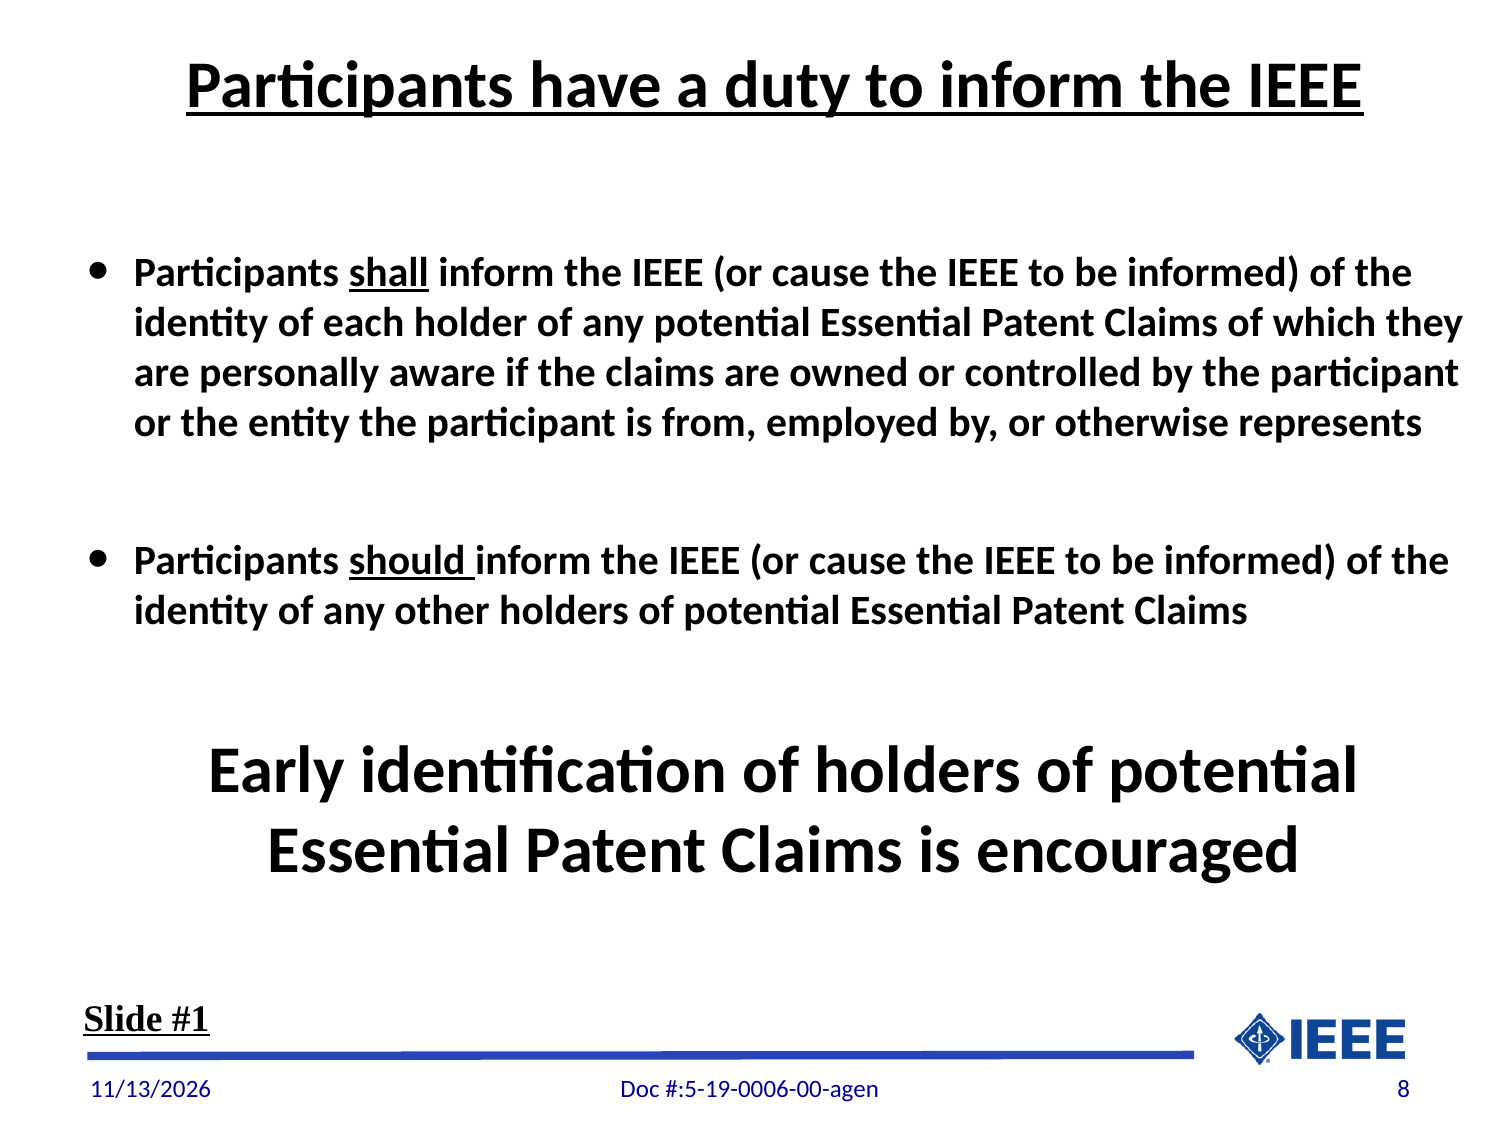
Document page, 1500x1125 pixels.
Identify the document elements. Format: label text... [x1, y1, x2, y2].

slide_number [75, 1057, 425, 1118]
title Participants have a duty to inform the IEEE [50, 24, 1500, 138]
footer Doc #:5-19-0006-00-agen [512, 1057, 988, 1118]
text_box Slide #1 [68, 986, 225, 1047]
picture [1231, 1038, 1406, 1057]
slide_number 8 [1074, 1057, 1425, 1118]
list Participants shall inform the IEEE (or cause the IEEE to be informed) of the identity of each holder of any potential Essential Patent Claims of which they are personally aware if the claims are owned or controlled by the participant or the entity the participant is from, employed by, or otherwise represents Participants should inform the IEEE (or cause the IEEE to be informed) of the identity of any other holders of potential Essential Patent Claims Early identification of holders of potential Essential Patent Claims is encouraged [0, 237, 1498, 1038]
